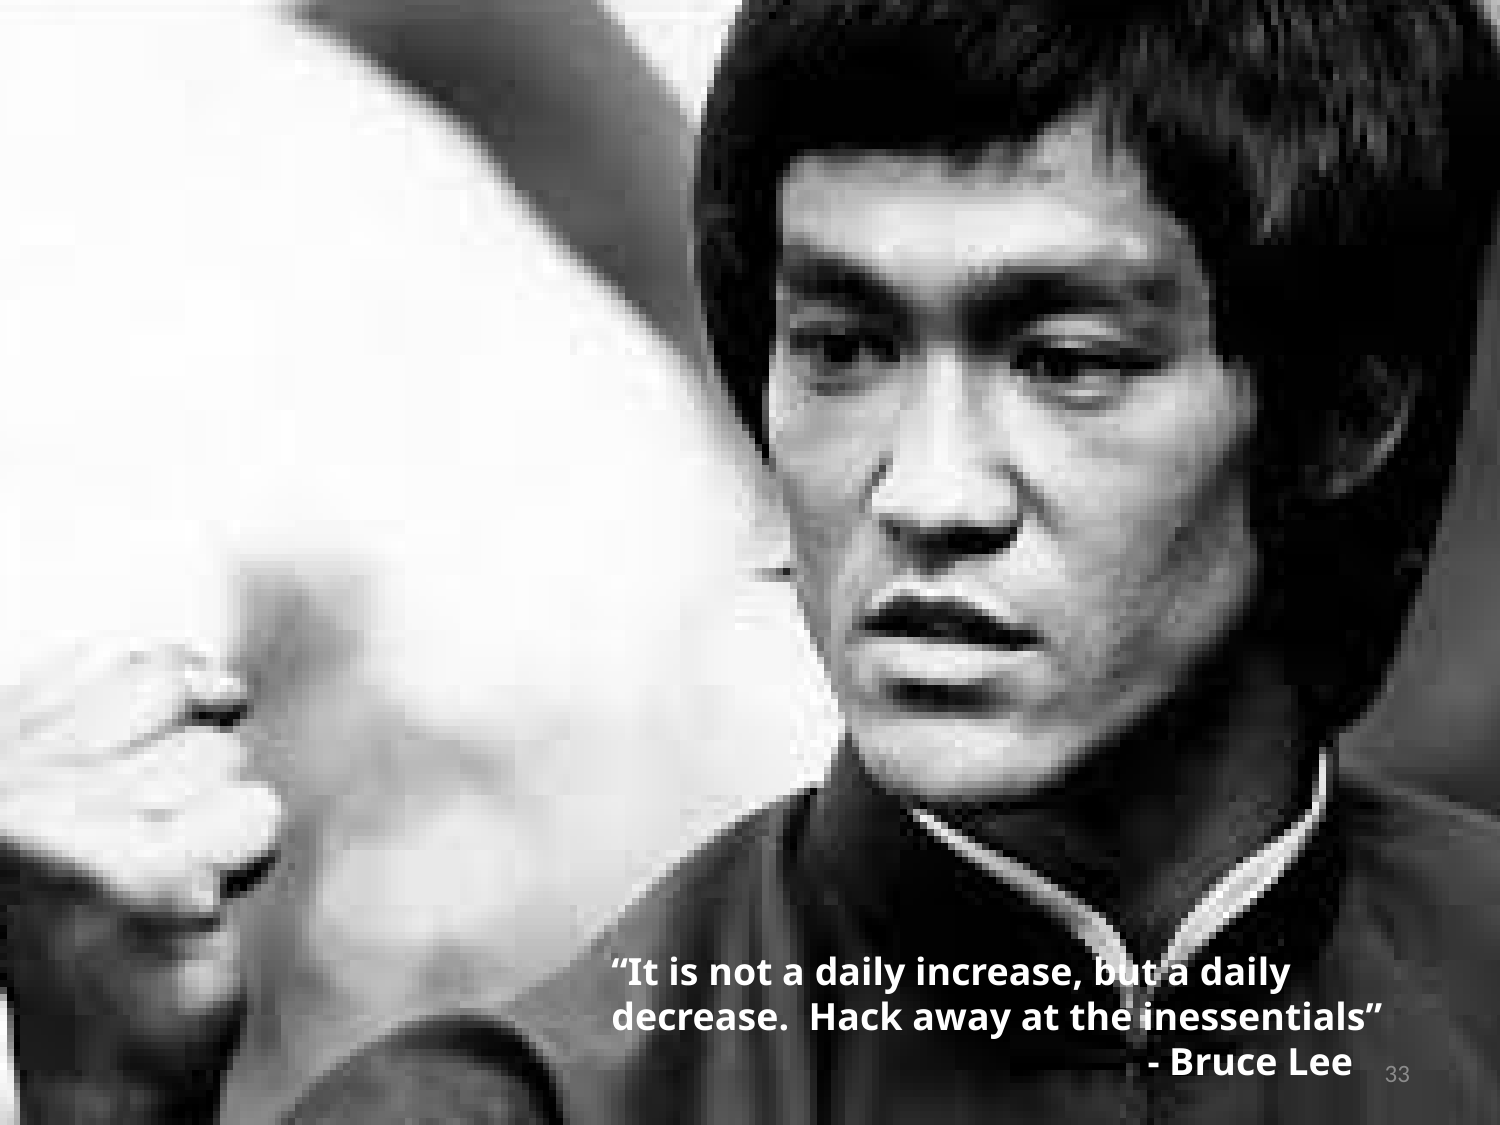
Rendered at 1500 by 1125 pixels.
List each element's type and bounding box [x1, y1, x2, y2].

list [0, 0, 1500, 1125]
